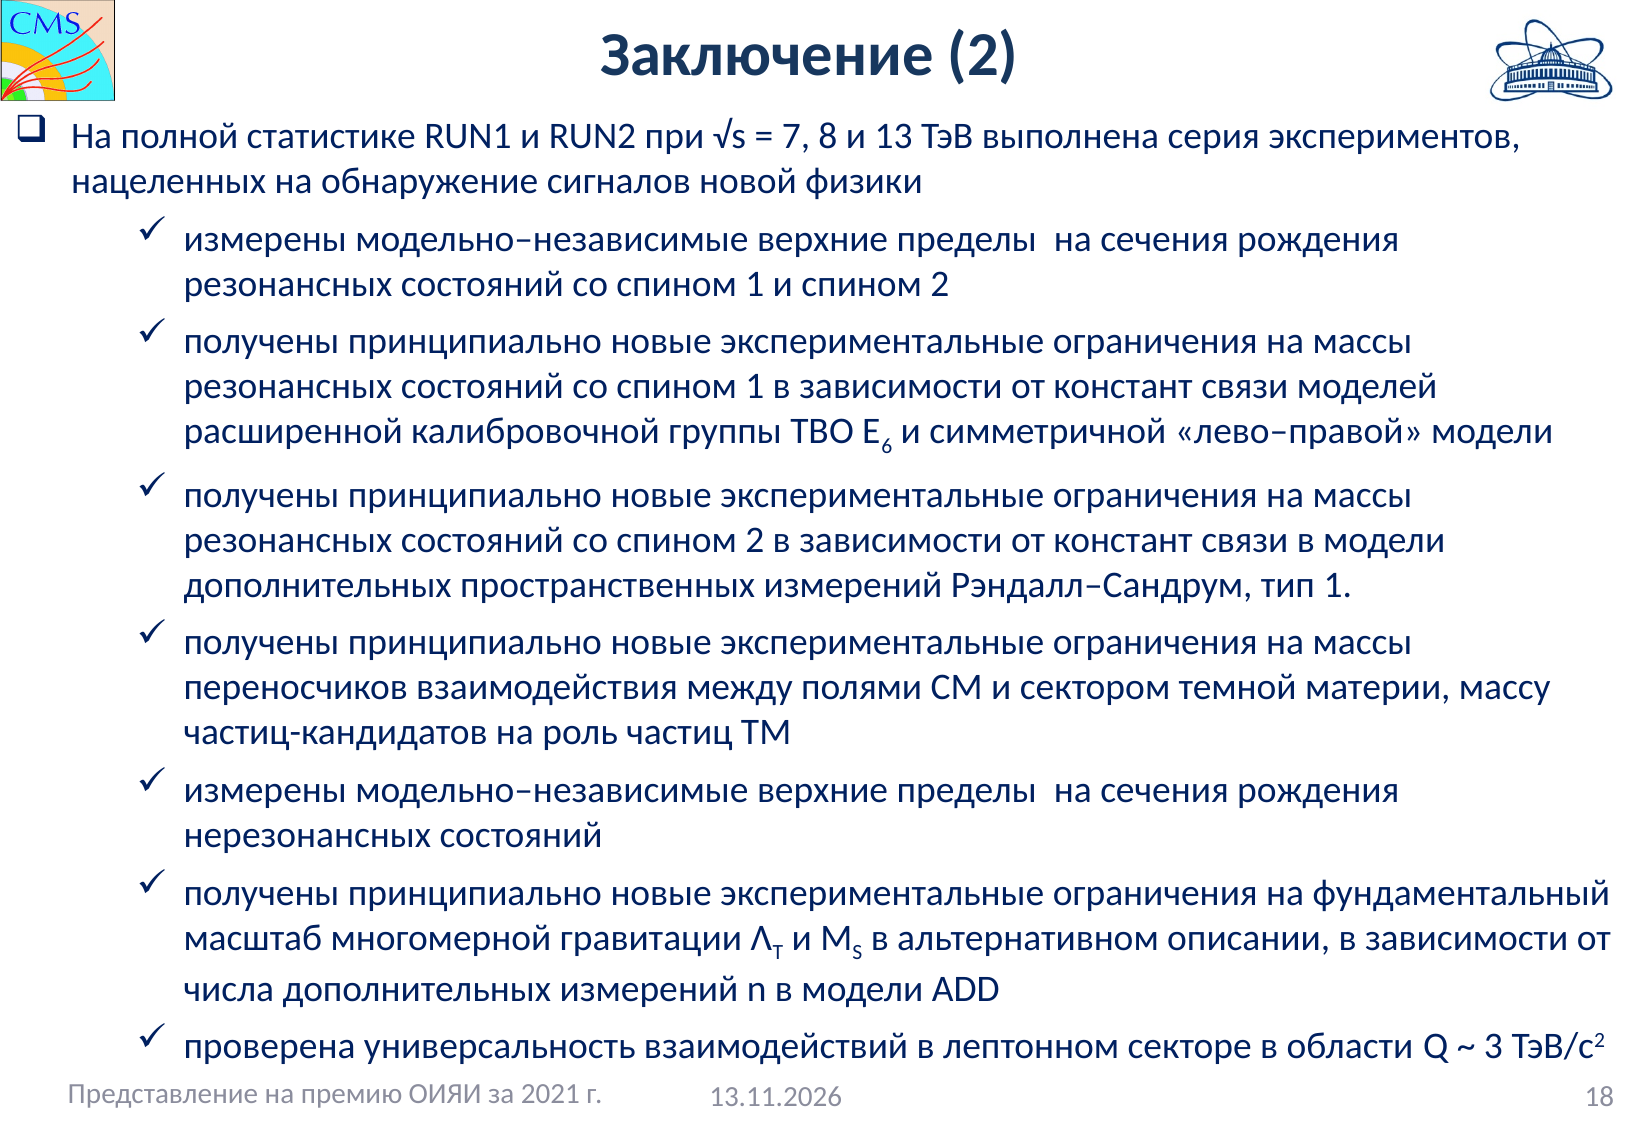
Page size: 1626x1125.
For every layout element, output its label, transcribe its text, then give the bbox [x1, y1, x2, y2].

picture [1474, 0, 1625, 103]
text_box На полной статистике RUN1 и RUN2 при √s = 7, 8 и 13 ТэВ выполнена серия экспериментов, нацеленных на обнаружение сигналов новой физики измерены модельно–независимые верхние пределы на сечения рождения резонансных состояний со спином 1 и спином 2 получены принципиально новые экспериментальные ограничения на массы резонансных состояний со спином 1 в зависимости от констант связи моделей расширенной калибровочной группы ТВО E6 и симметричной «лево–правой» модели получены принципиально новые экспериментальные ограничения на массы резонансных состояний со спином 2 в зависимости от констант связи в модели дополнительных пространственных измерений Рэндалл–Сандрум, тип 1. получены принципиально новые экспериментальные ограничения на массы переносчиков взаимодействия между полями СМ и сектором темной материи, массу частиц-кандидатов на роль частиц ТМ измерены модельно–независимые верхние пределы на сечения рождения нерезонансных состояний получены принципиально новые экспериментальные ограничения на фундаментальный масштаб многомерной гравитации ΛT и MS в альтернативном описании, в зависимости от числа дополнительных измерений n в модели ADD проверена универсальность взаимодействий в лептонном секторе в области Q ~ 3 ТэВ/c2 [0, 103, 1625, 1125]
title Заключение (2) [115, 0, 1504, 102]
picture [0, 0, 115, 102]
